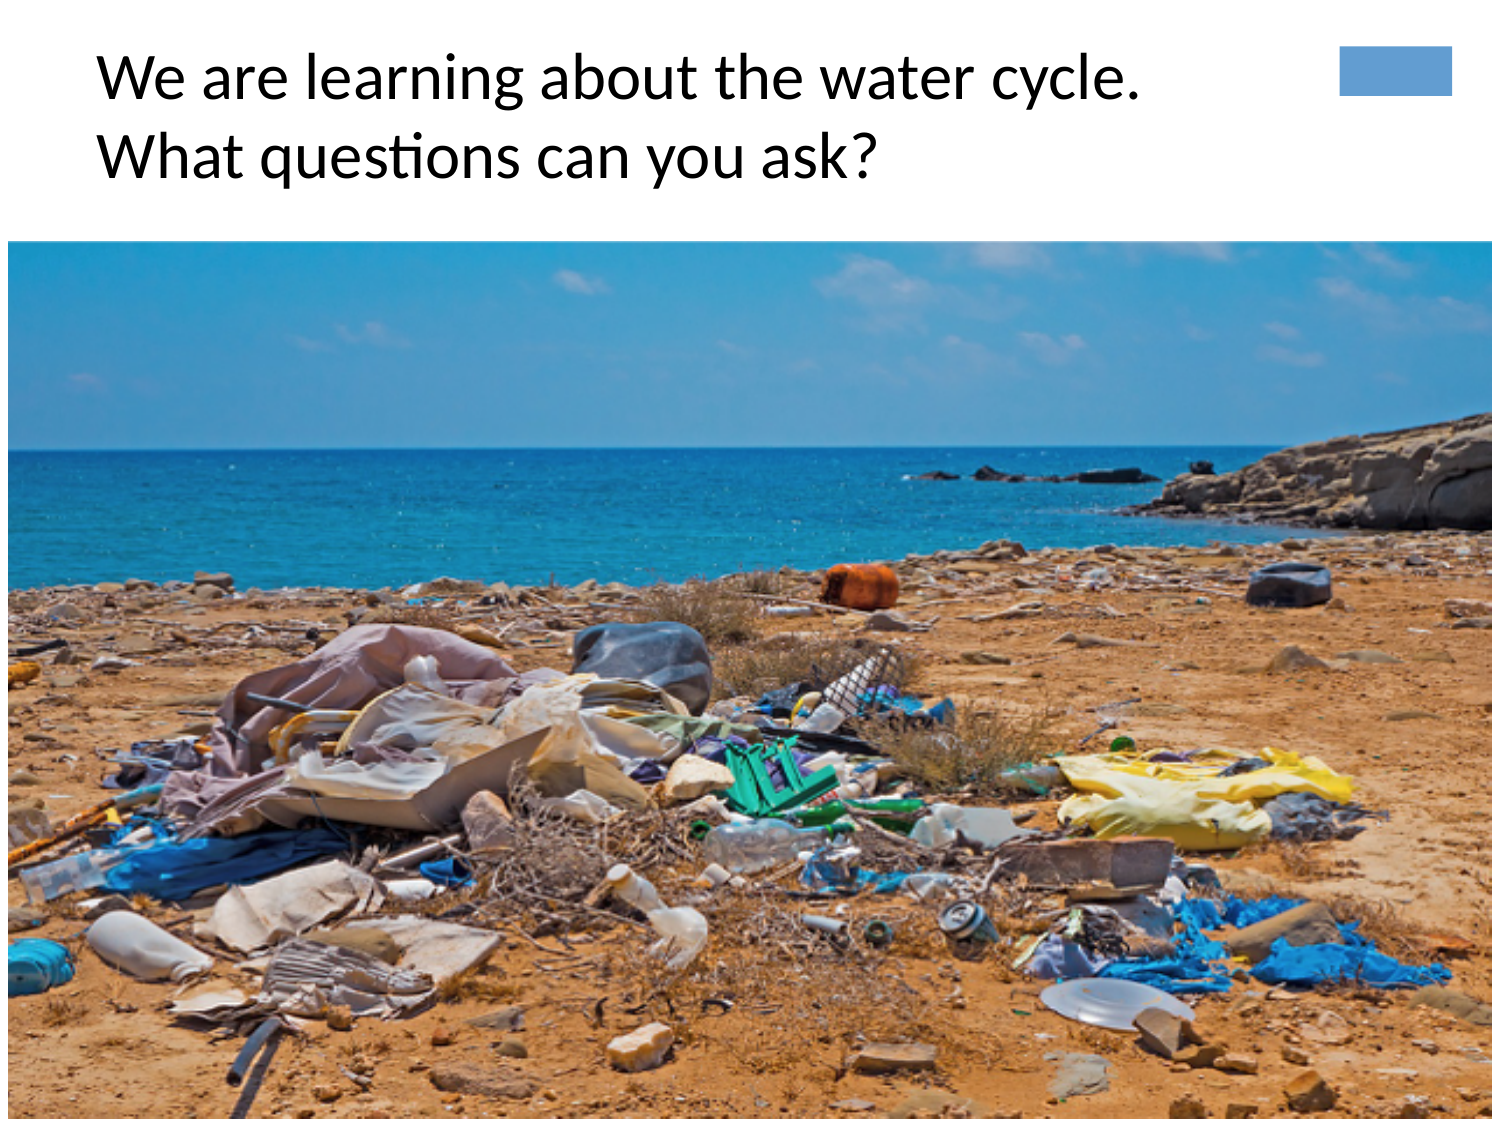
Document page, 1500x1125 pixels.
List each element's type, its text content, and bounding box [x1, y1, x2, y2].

picture [7, 241, 1492, 1119]
title We are learning about the water cycle. What questions can you ask? [81, 24, 1322, 208]
